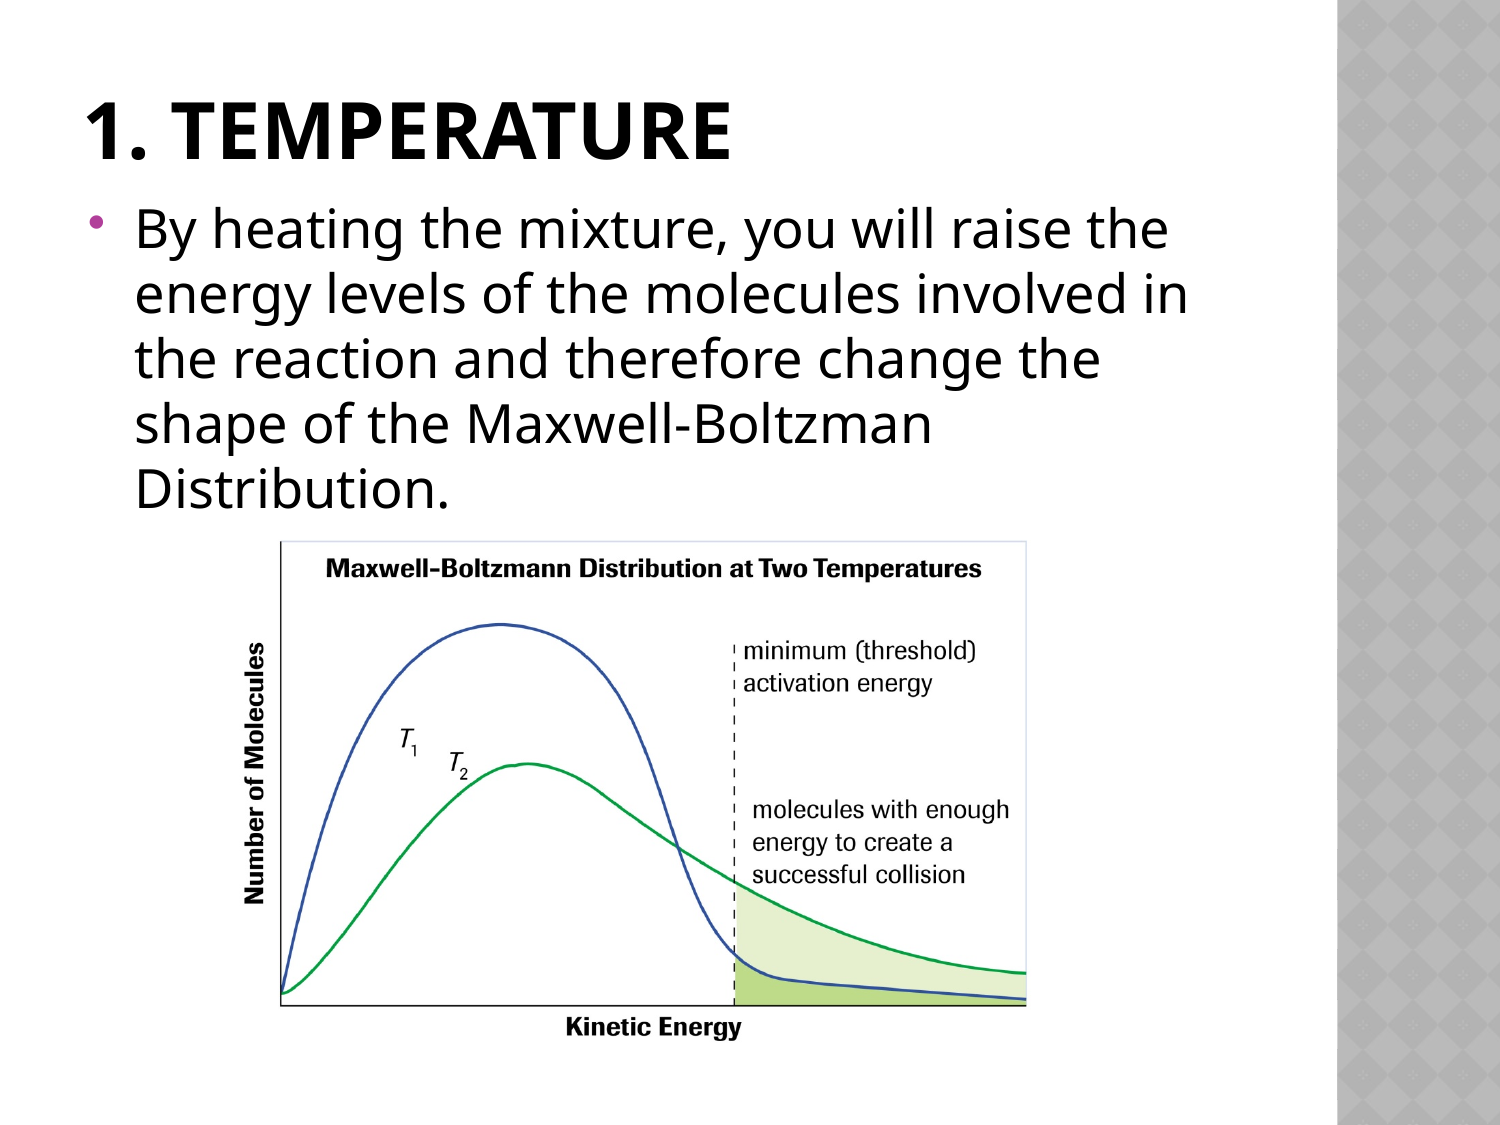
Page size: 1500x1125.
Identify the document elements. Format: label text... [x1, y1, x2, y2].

picture [212, 474, 1063, 1072]
title 1. Temperature [75, 52, 1263, 175]
list By heating the mixture, you will raise the energy levels of the molecules involved in the reaction and therefore change the shape of the Maxwell-Boltzman Distribution. [75, 187, 1263, 1059]
